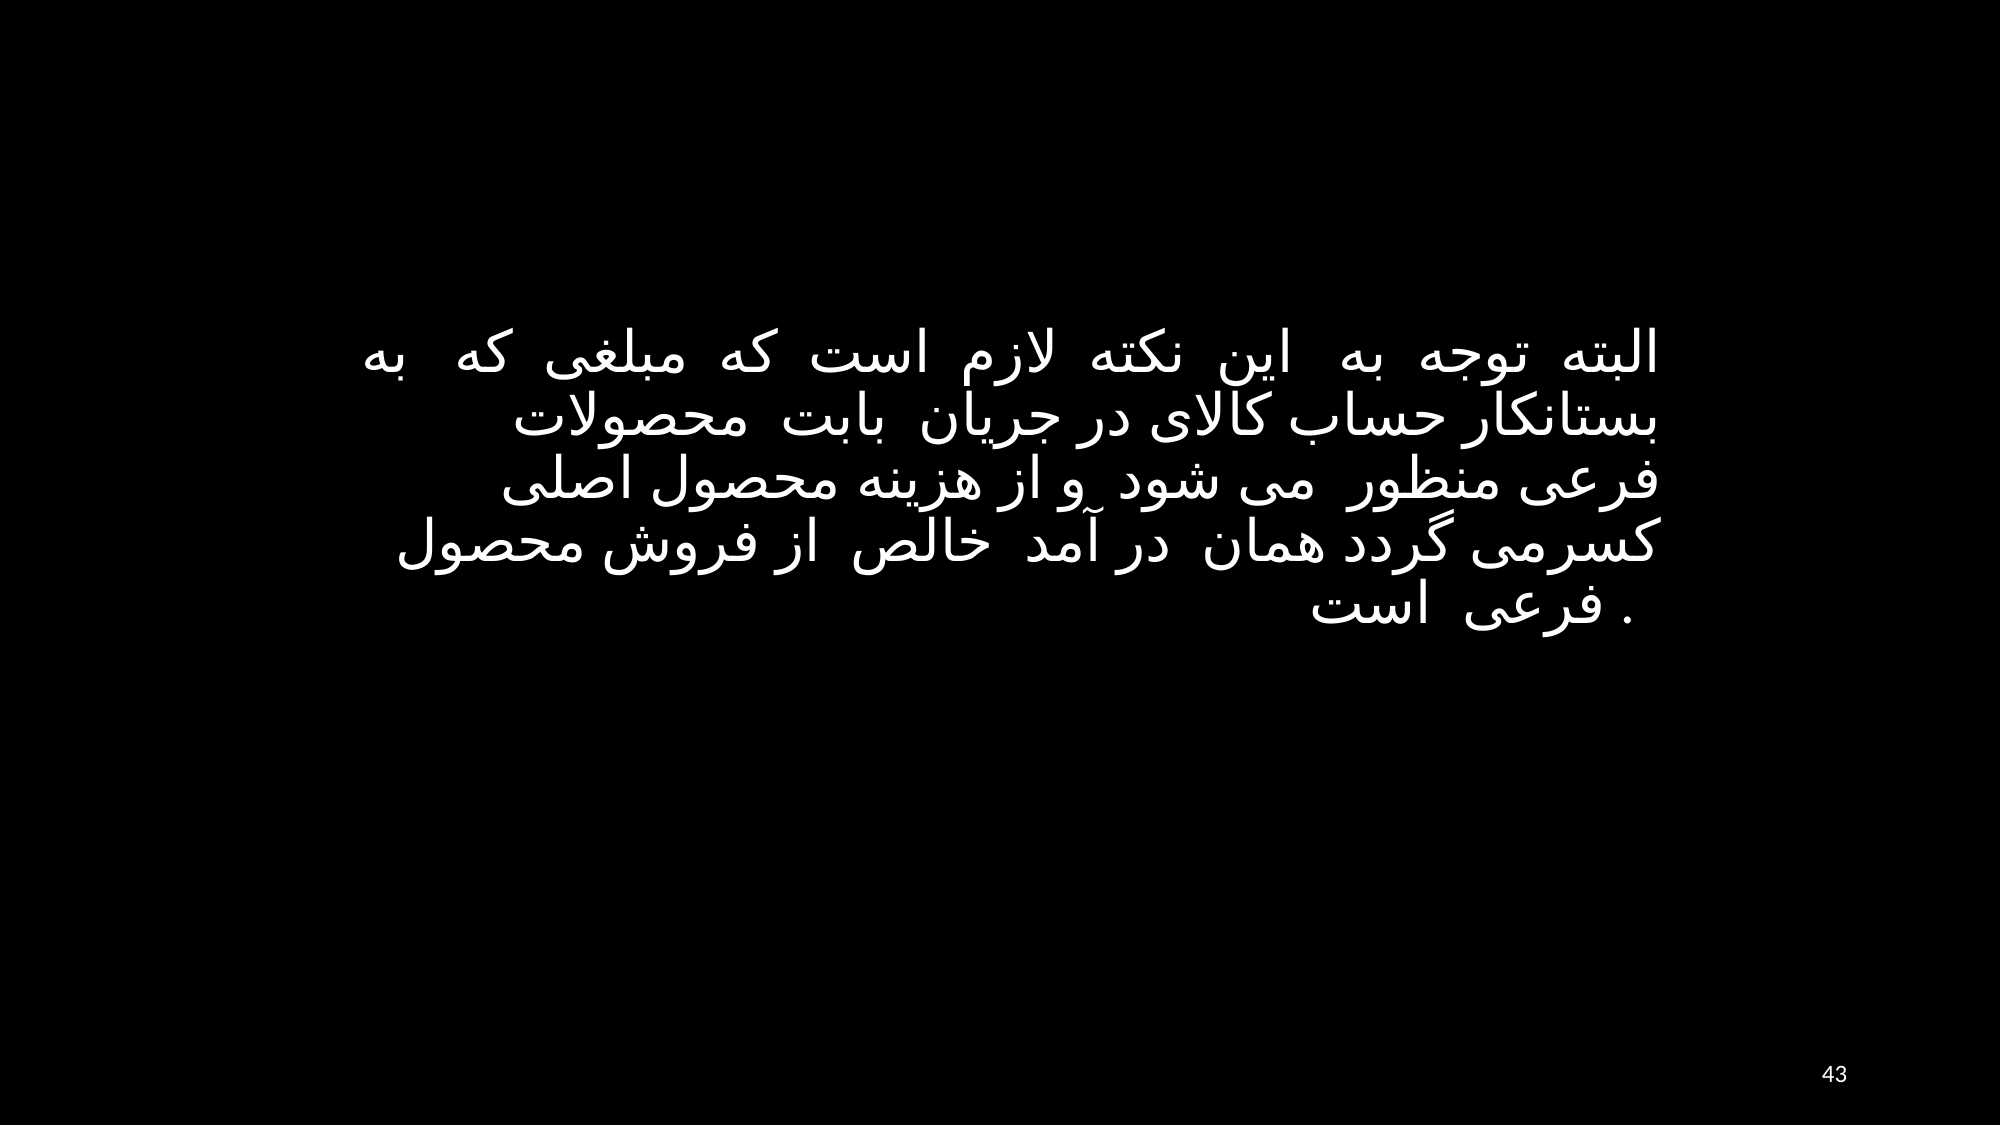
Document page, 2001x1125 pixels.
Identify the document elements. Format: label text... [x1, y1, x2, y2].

list البته توجه به اين نکته لازم است که مبلغی که به بستانکار حساب کالای در جريان بابت محصولات فرعی منظور می شود و از هزینه محصول اصلی کسرمی گردد همان در آمد خالص از فروش محصول فرعی است . [326, 314, 1677, 816]
slide_number 43 [1412, 1042, 1863, 1103]
